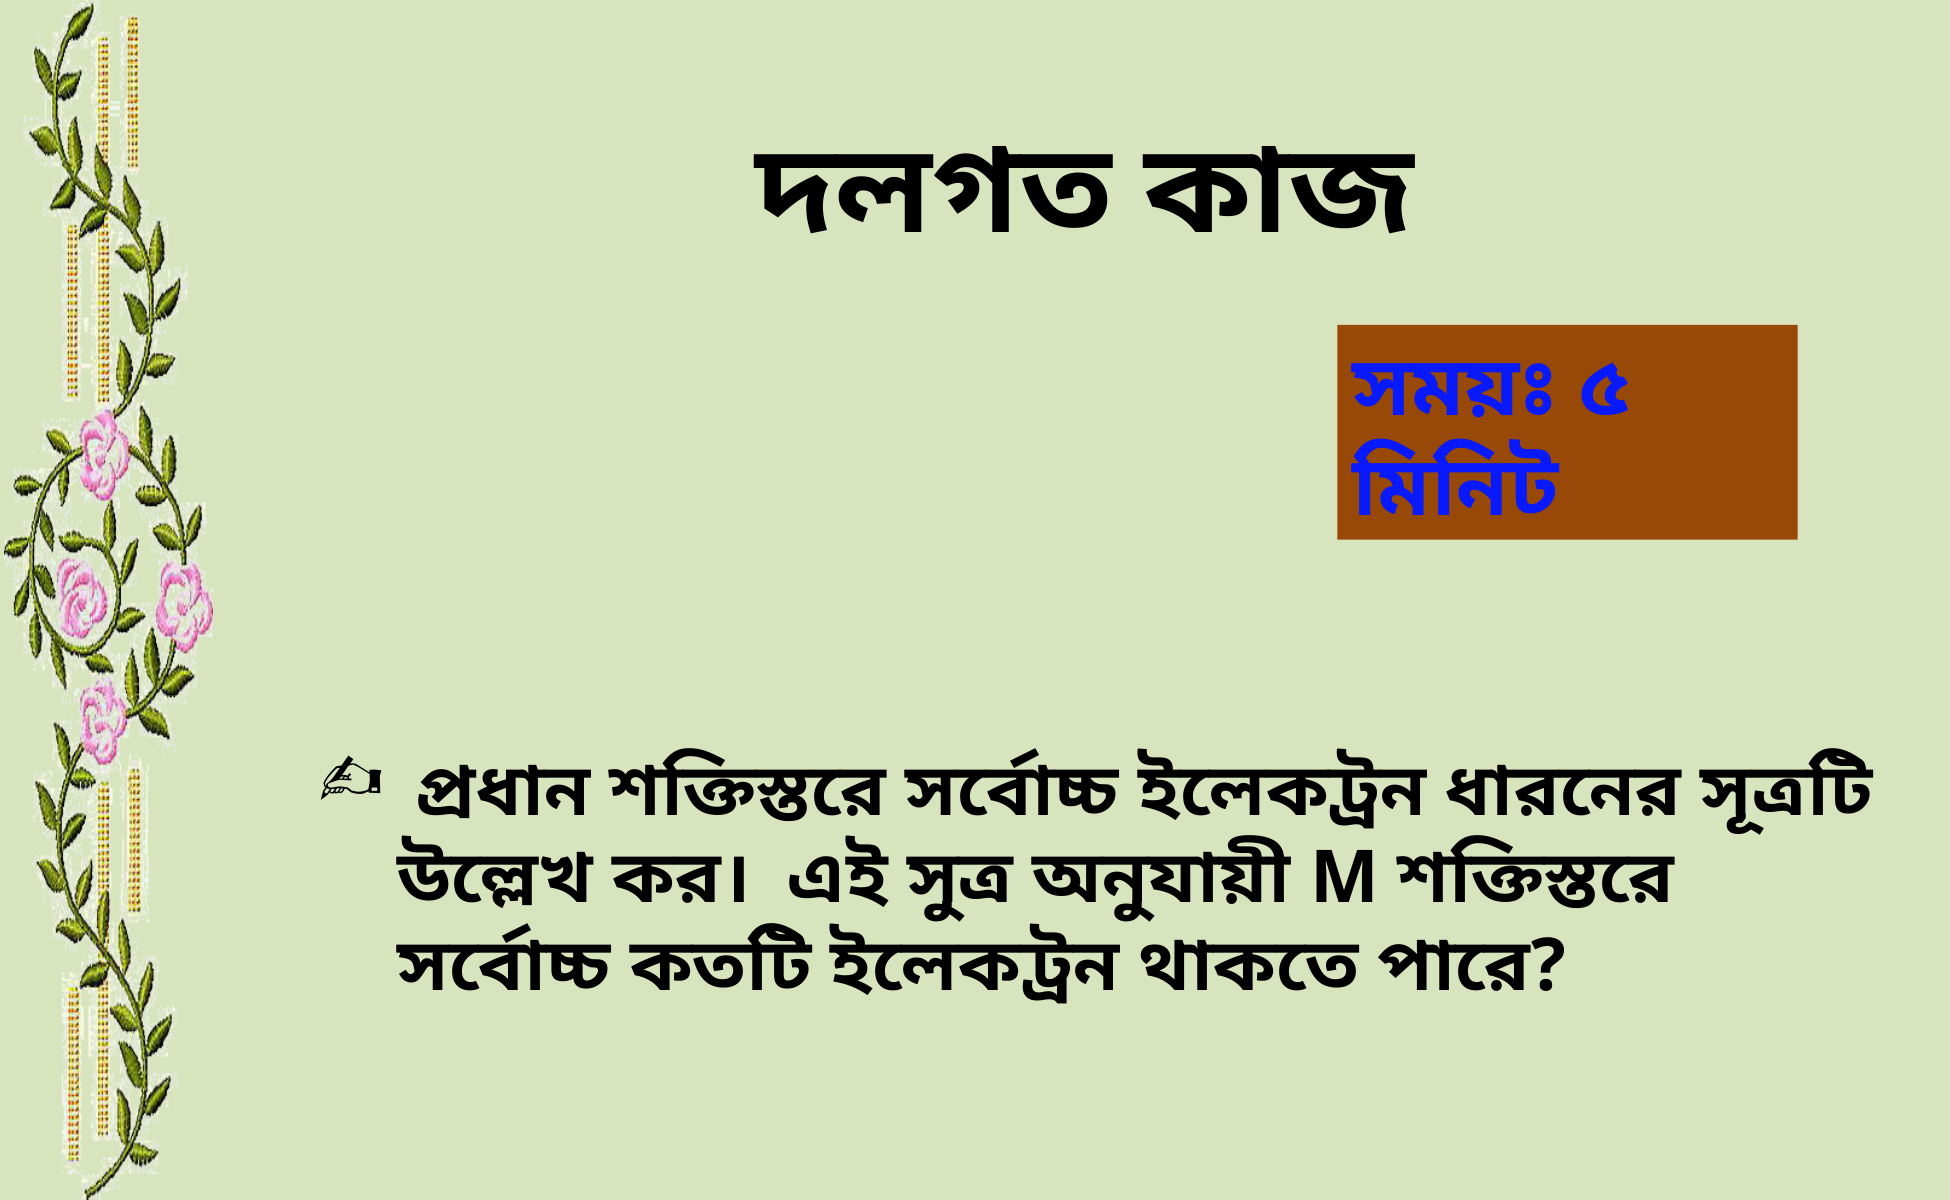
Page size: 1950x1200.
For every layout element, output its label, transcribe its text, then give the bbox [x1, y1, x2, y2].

picture [4, 0, 213, 1200]
text_box প্রধান শক্তিস্তরে সর্বোচ্চ ইলেকট্রন ধারনের সূত্রটি উল্লেখ কর। এই সুত্র অনুযায়ী M শক্তিস্তরে সর্বোচ্চ কতটি ইলেকট্রন থাকতে পারে? [300, 733, 1900, 1013]
text_box সময়ঃ ৫ মিনিট [1337, 324, 1798, 540]
text_box দলগত কাজ [740, 99, 1429, 265]
